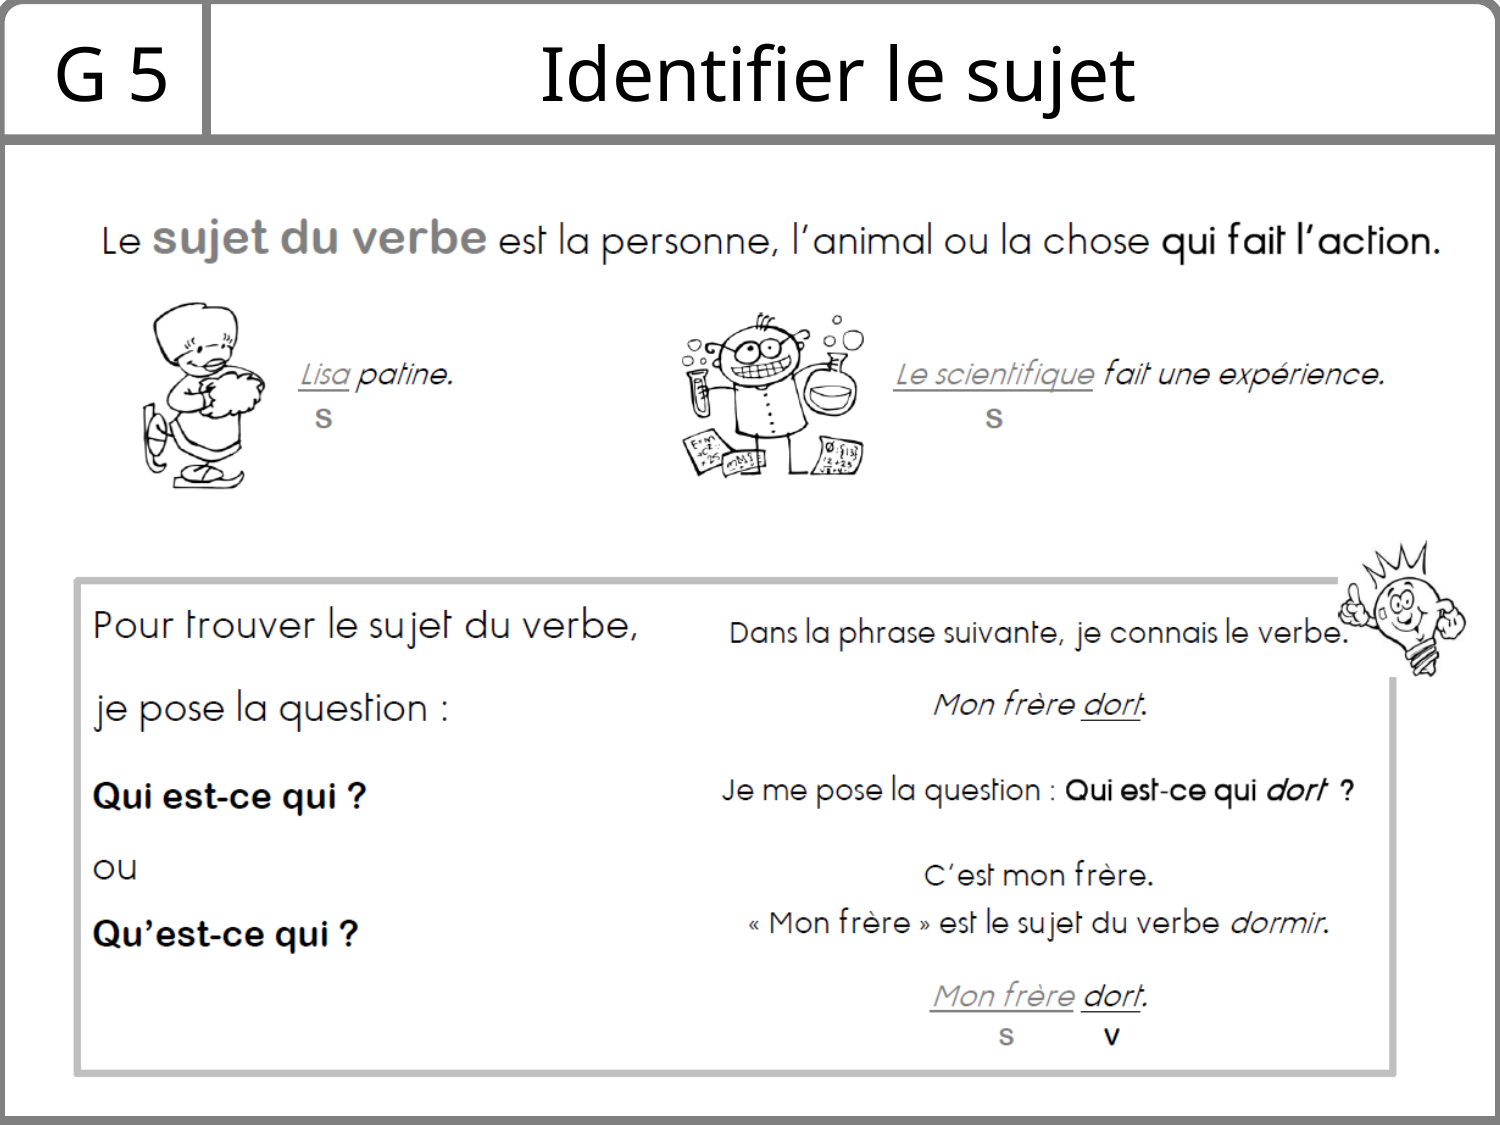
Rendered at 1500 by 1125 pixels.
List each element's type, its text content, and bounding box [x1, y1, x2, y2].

picture [64, 160, 1471, 1082]
text_box G 5 [29, 19, 195, 124]
text_box Identifier le sujet [218, 19, 1459, 124]
